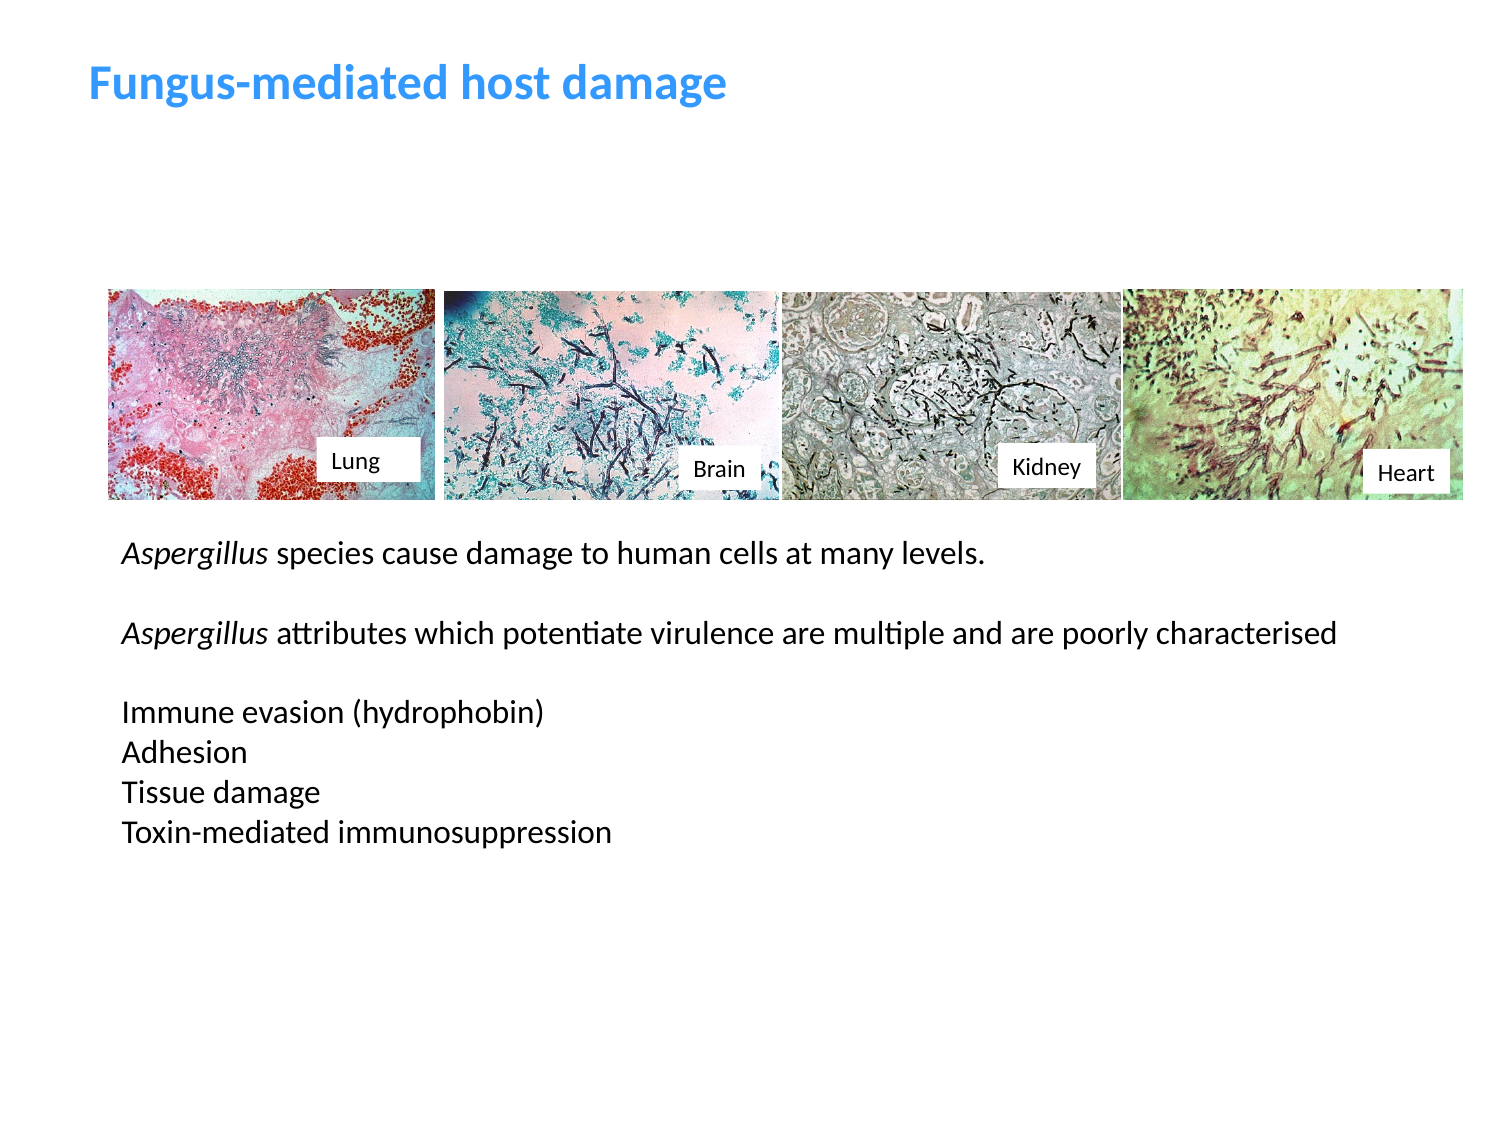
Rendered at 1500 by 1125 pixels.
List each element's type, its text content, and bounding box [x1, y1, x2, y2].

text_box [108, 289, 436, 500]
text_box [1123, 289, 1463, 501]
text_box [443, 290, 779, 500]
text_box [782, 292, 1119, 501]
text_box Aspergillus species cause damage to human cells at many levels. Aspergillus attributes which potentiate virulence are multiple and are poorly characterised Immune evasion (hydrophobin) Adhesion Tissue damage Toxin-mediated immunosuppression [106, 523, 1455, 858]
text_box Fungus-mediated host damage [73, 42, 743, 118]
